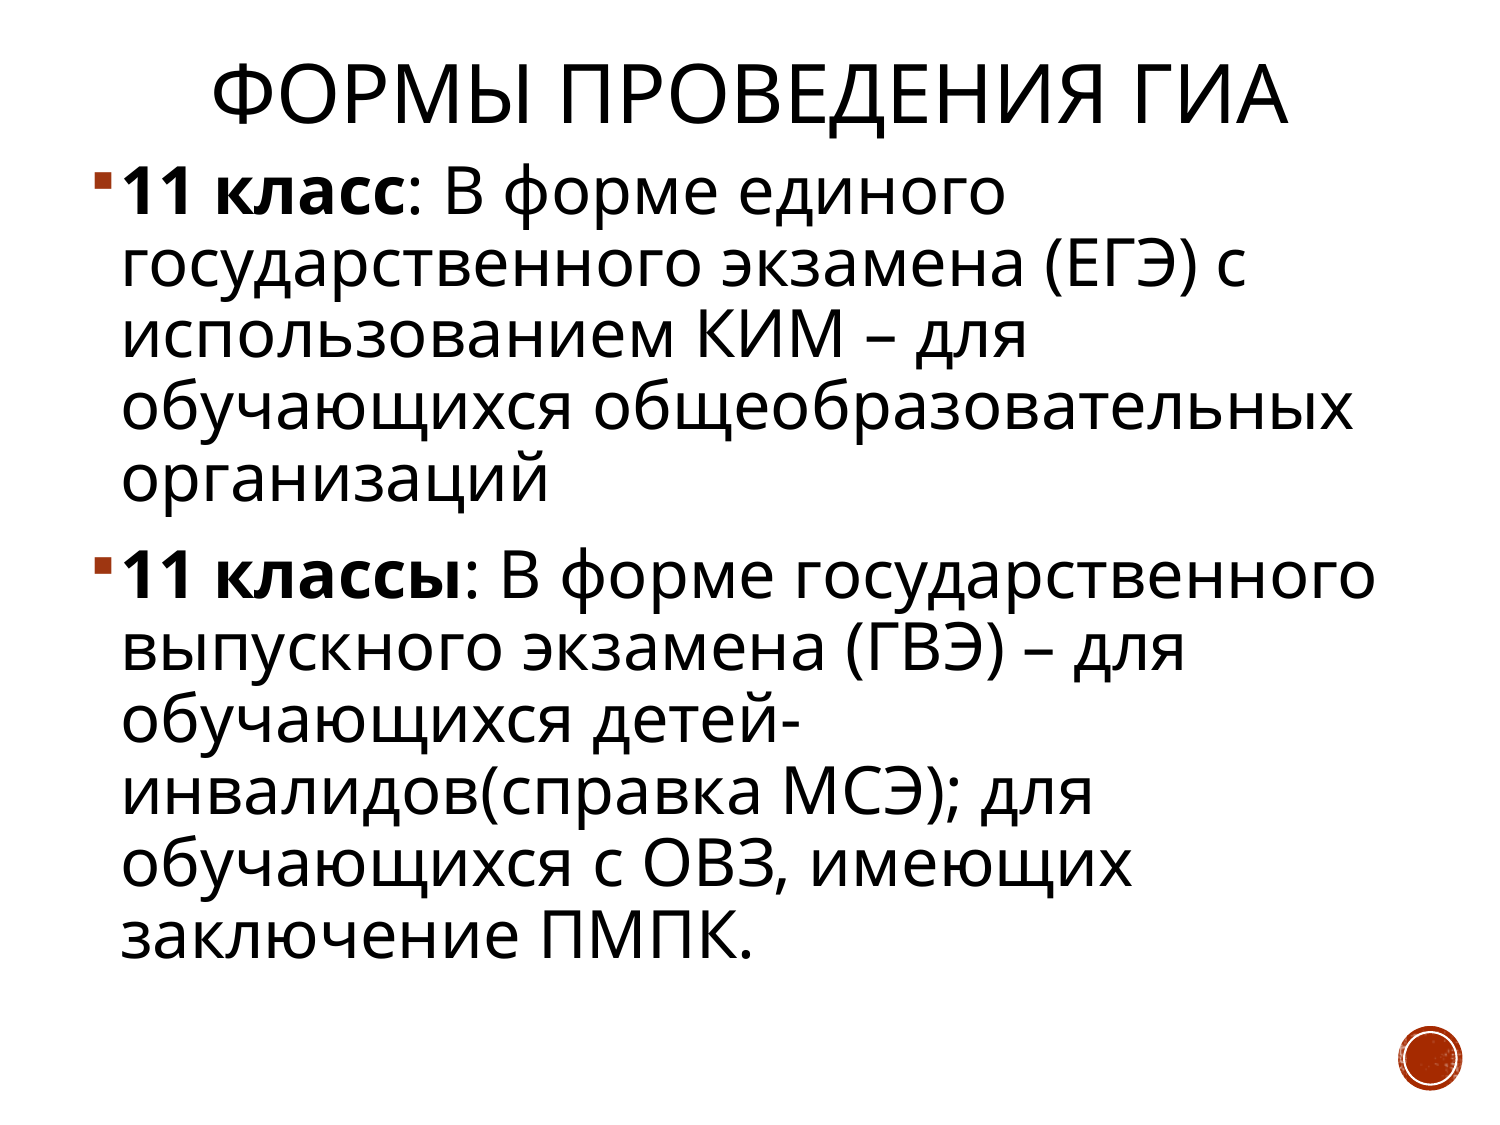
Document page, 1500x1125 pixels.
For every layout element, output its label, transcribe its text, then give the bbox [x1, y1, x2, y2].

list 11 класс: В форме единого государственного экзамена (ЕГЭ) с использованием КИМ – для обучающихся общеобразовательных организаций 11 классы: В форме государственного выпускного экзамена (ГВЭ) – для обучающихся детей-инвалидов(справка МСЭ); для обучающихся с ОВЗ, имеющих заключение ПМПК. [75, 149, 1425, 986]
title Формы проведения ГИА [75, 45, 1425, 149]
